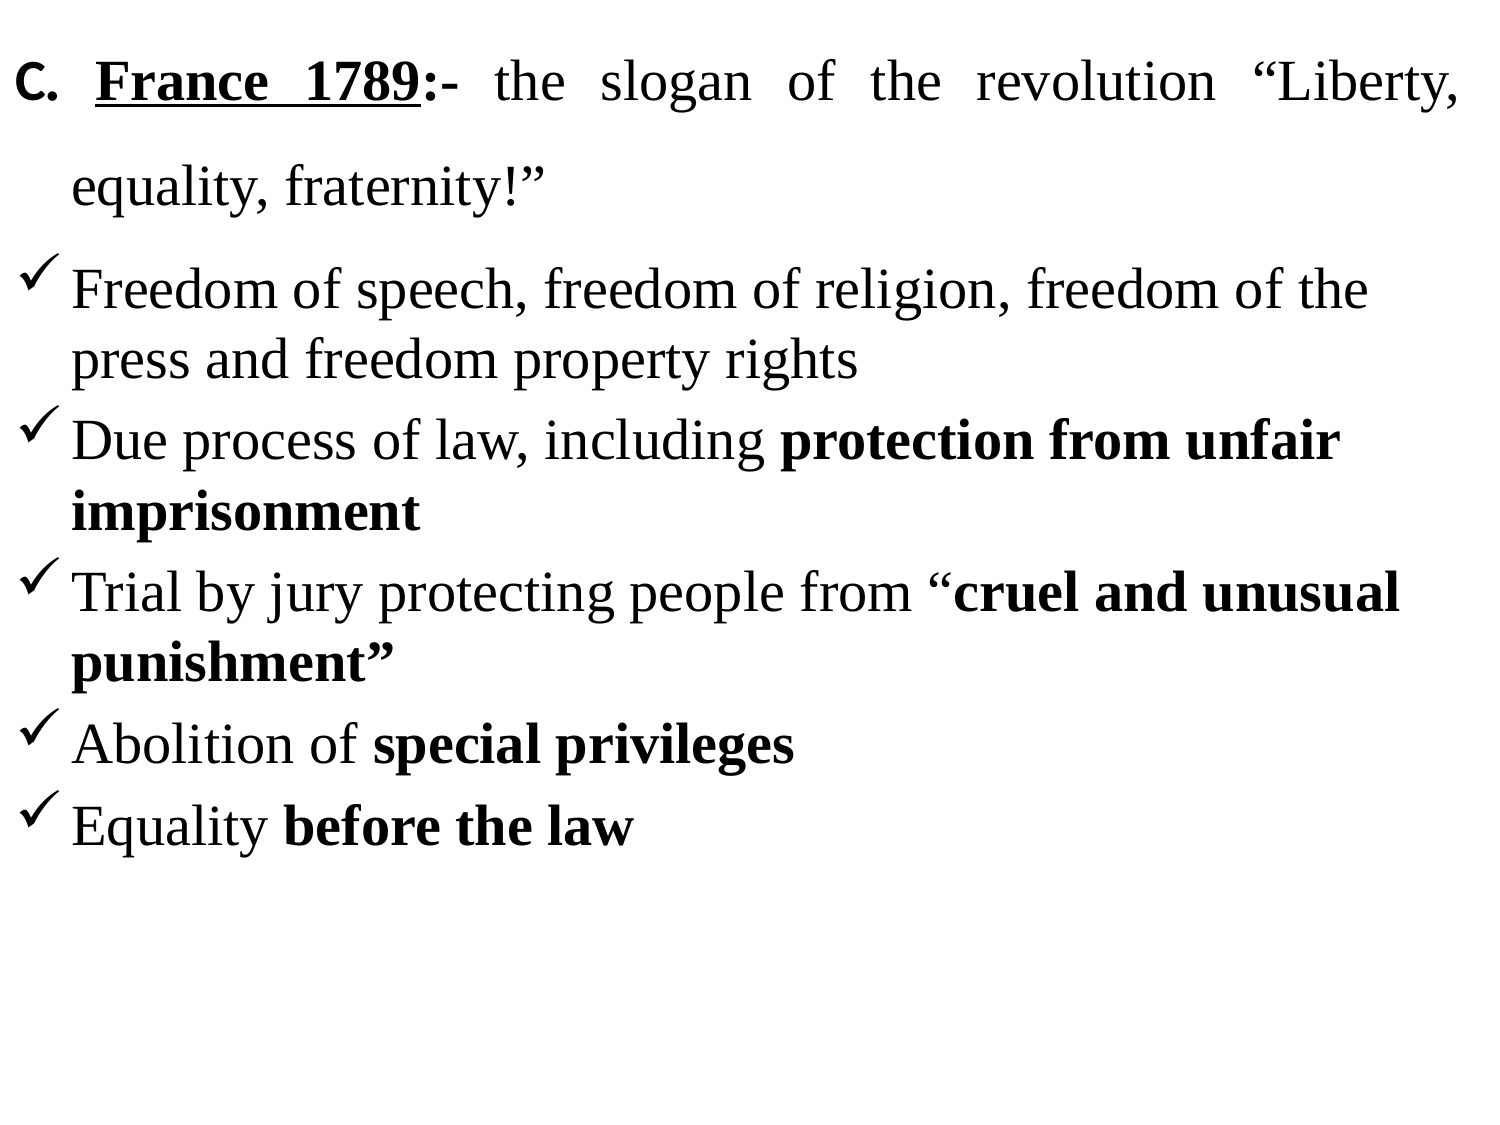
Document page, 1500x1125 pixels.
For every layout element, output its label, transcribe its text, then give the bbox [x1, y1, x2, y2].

list C. France 1789:- the slogan of the revolution “Liberty, equality, fraternity!” Freedom of speech, freedom of religion, freedom of the press and freedom property rights Due process of law, including protection from unfair imprisonment Trial by jury protecting people from “cruel and unusual punishment” Abolition of special privileges Equality before the law [0, 0, 1475, 1100]
